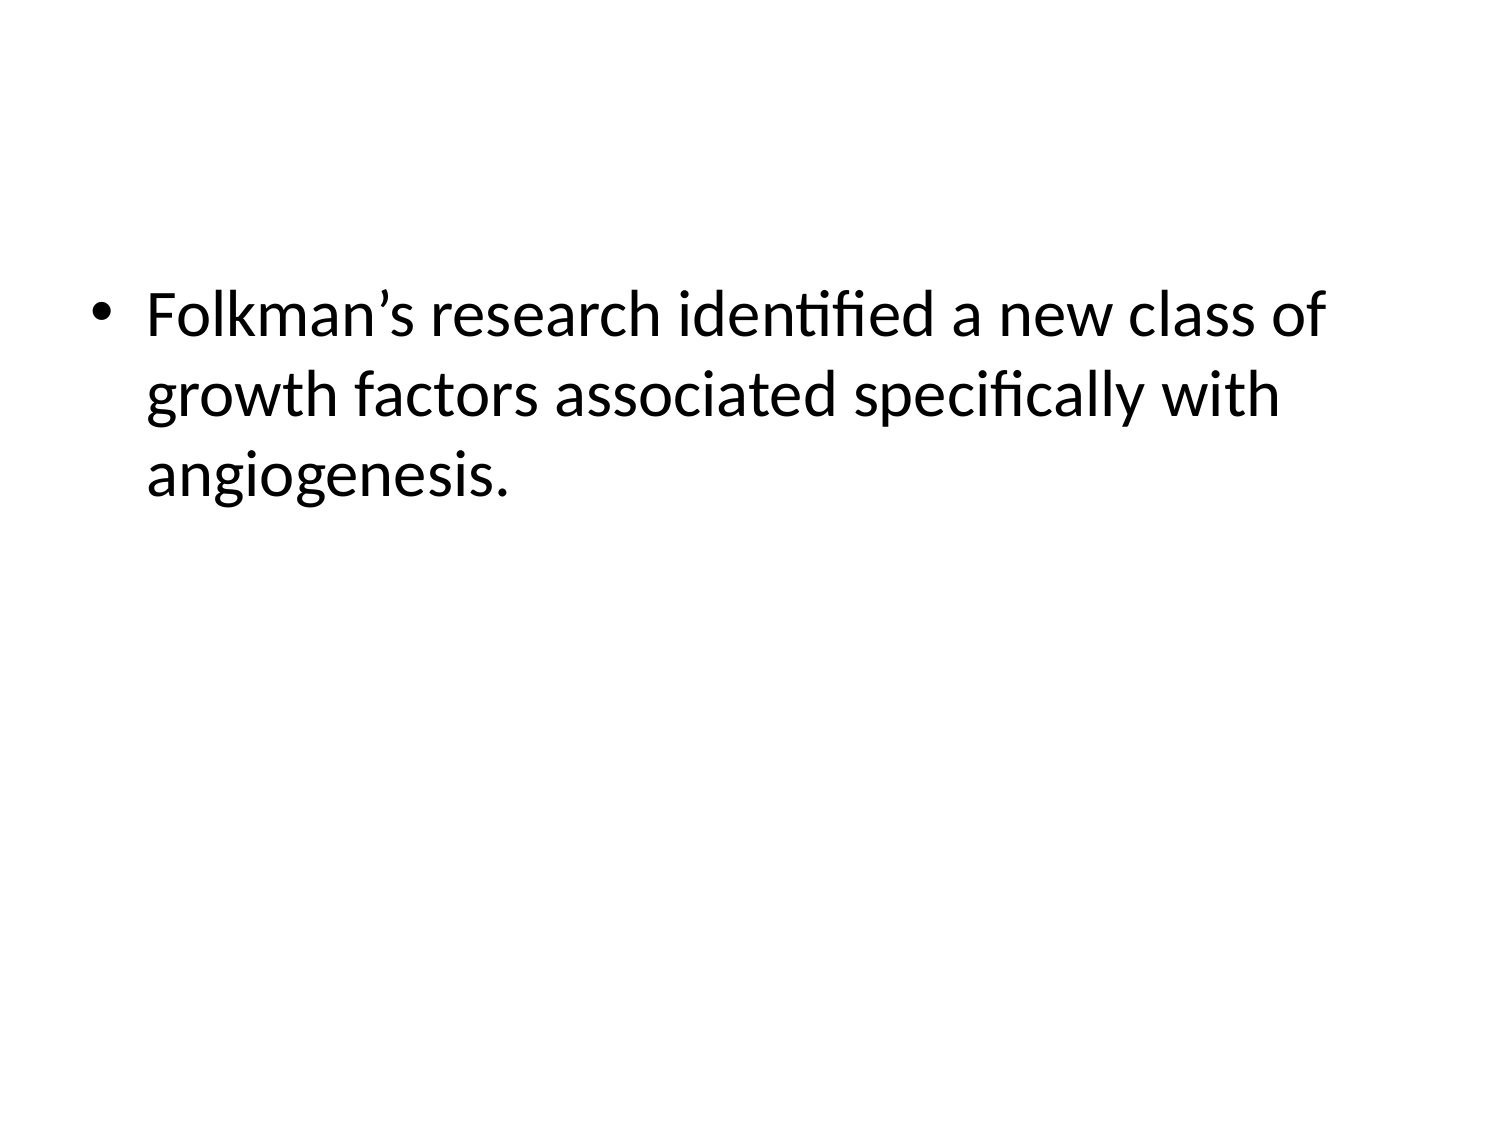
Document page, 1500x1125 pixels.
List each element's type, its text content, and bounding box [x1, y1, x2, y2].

list Folkman’s research identified a new class of growth factors associated specifically with angiogenesis. [75, 262, 1425, 1005]
